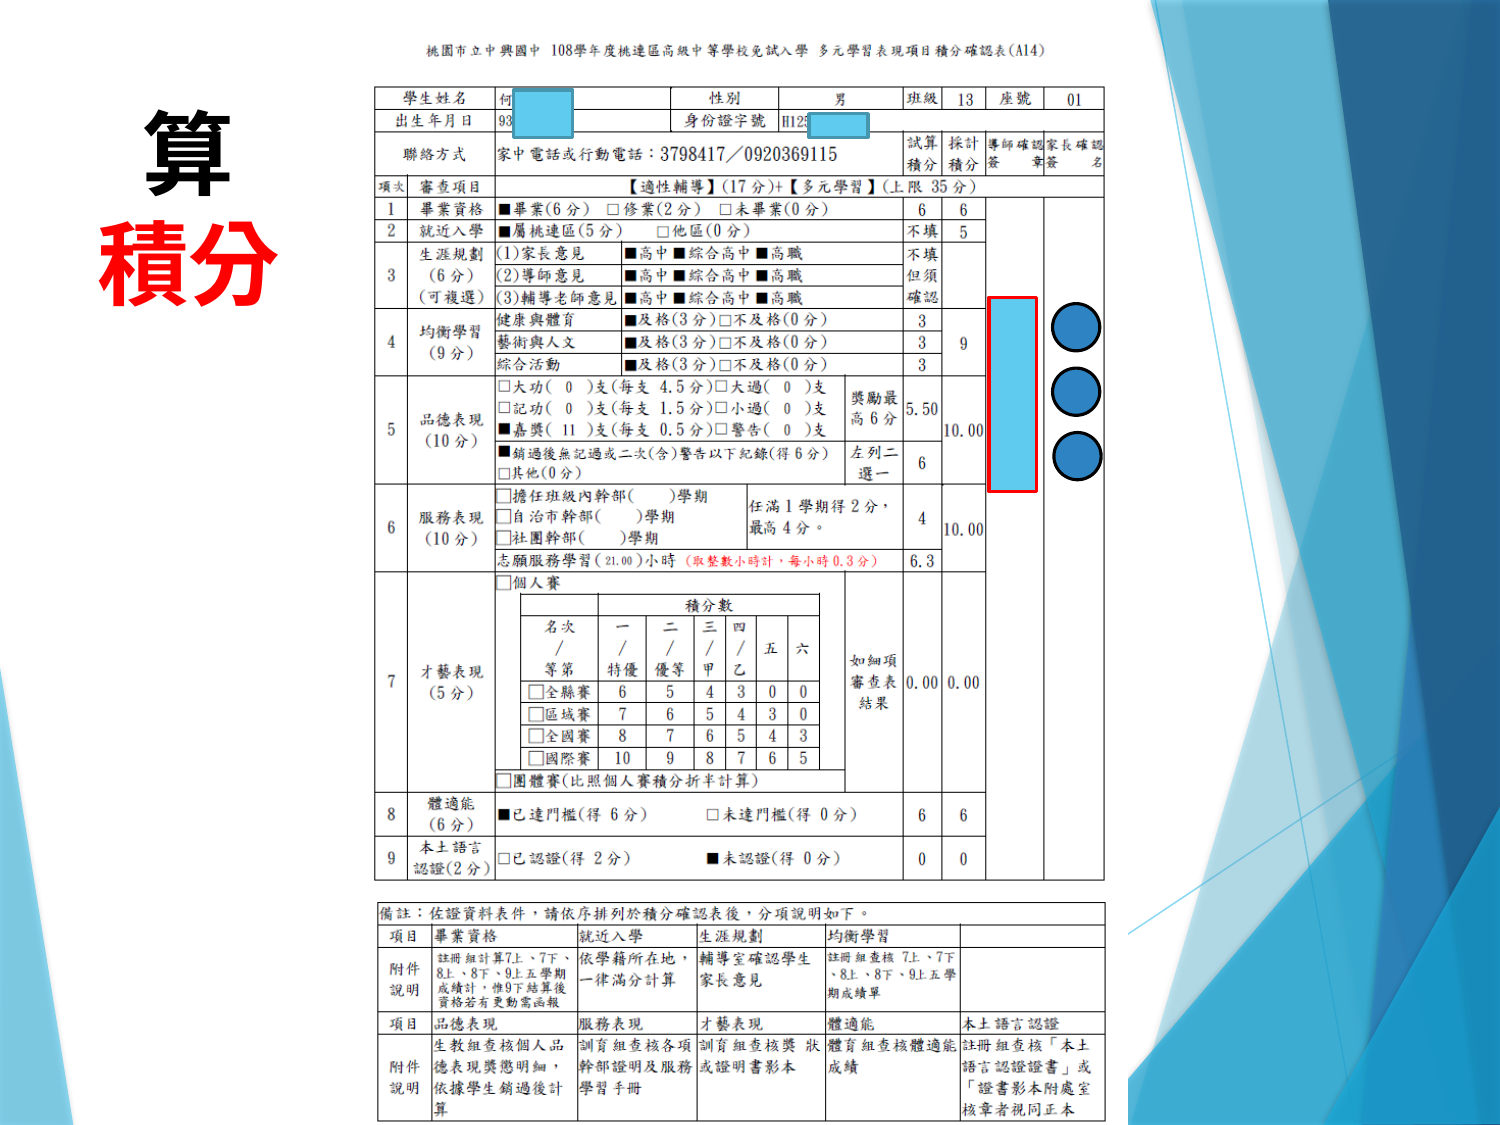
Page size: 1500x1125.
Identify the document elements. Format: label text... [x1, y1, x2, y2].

text_box 算 積分 [64, 89, 313, 325]
picture [347, 24, 1129, 1125]
